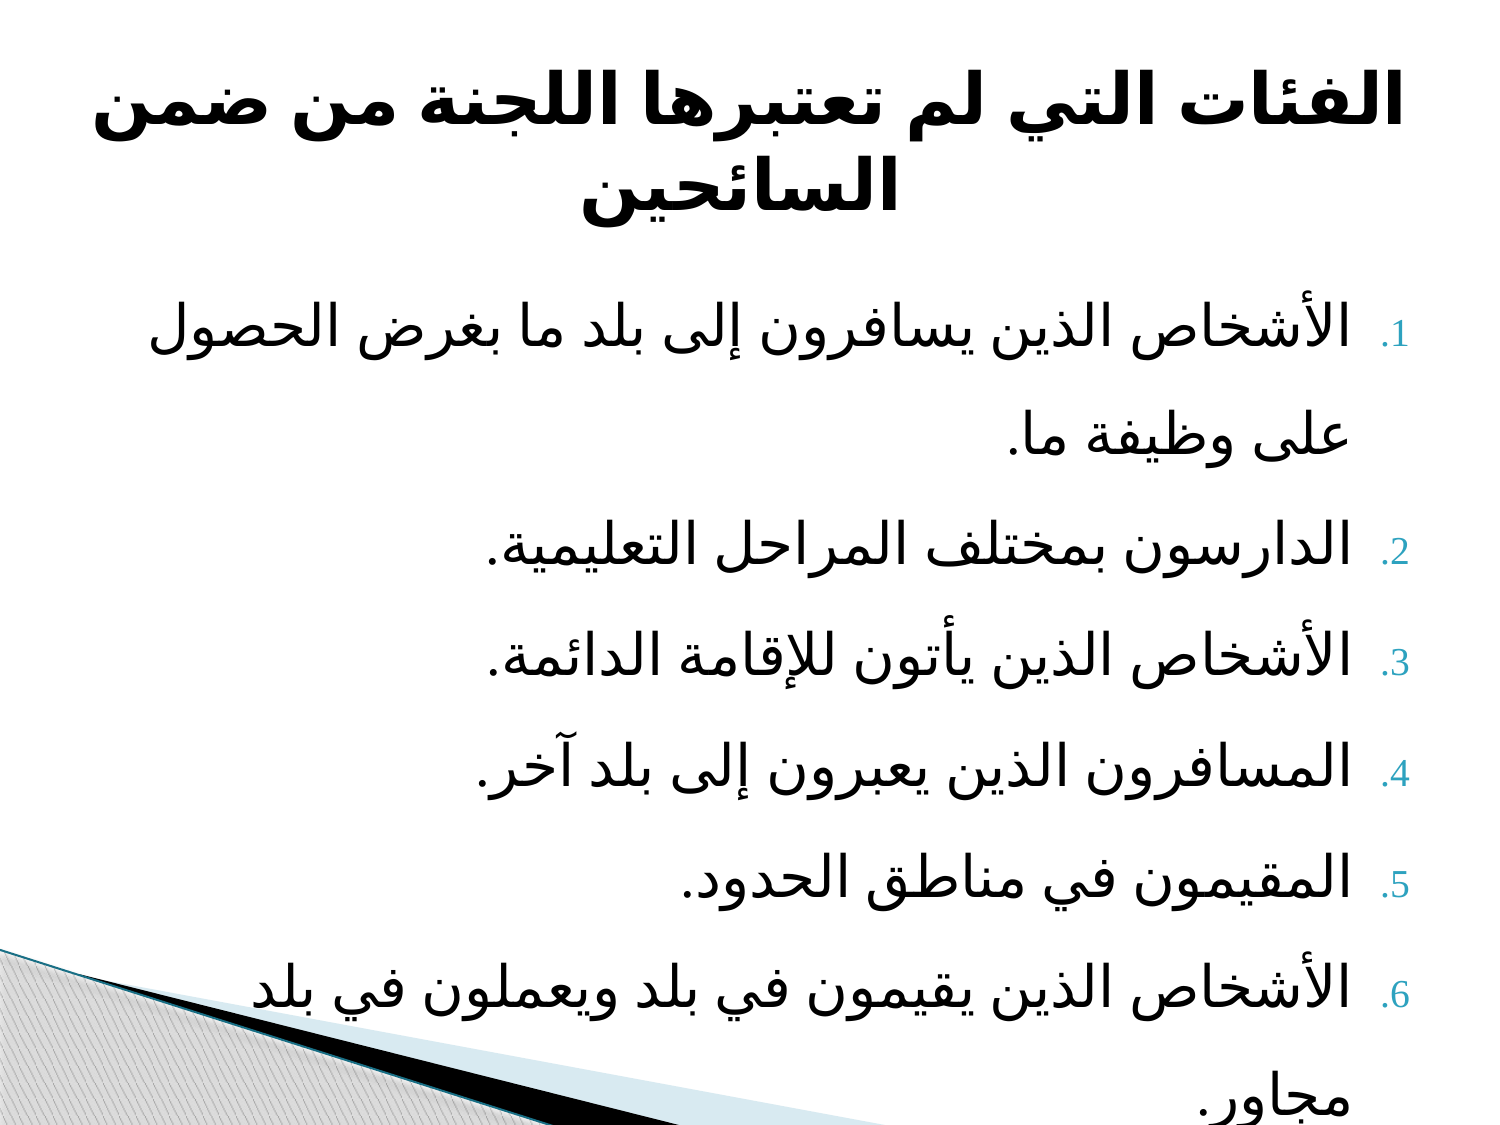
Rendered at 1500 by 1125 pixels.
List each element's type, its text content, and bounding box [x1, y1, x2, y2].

title الفئات التي لم تعتبرھا اللجنة من ضمن السائحین [75, 45, 1425, 233]
list الأشخاص الذین یسافرون إلى بلد ما بغرض الحصول على وظیفة ما. الدارسون بمختلف المراحل التعلیمیة. الأشخاص الذین یأتون للإقامة الدائمة. المسافرون الذین یعبرون إلى بلد آخر. المقیمون في مناطق الحدود. الأشخاص الذین یقیمون في بلد ویعملون في بلد مجاور. [75, 243, 1425, 986]
